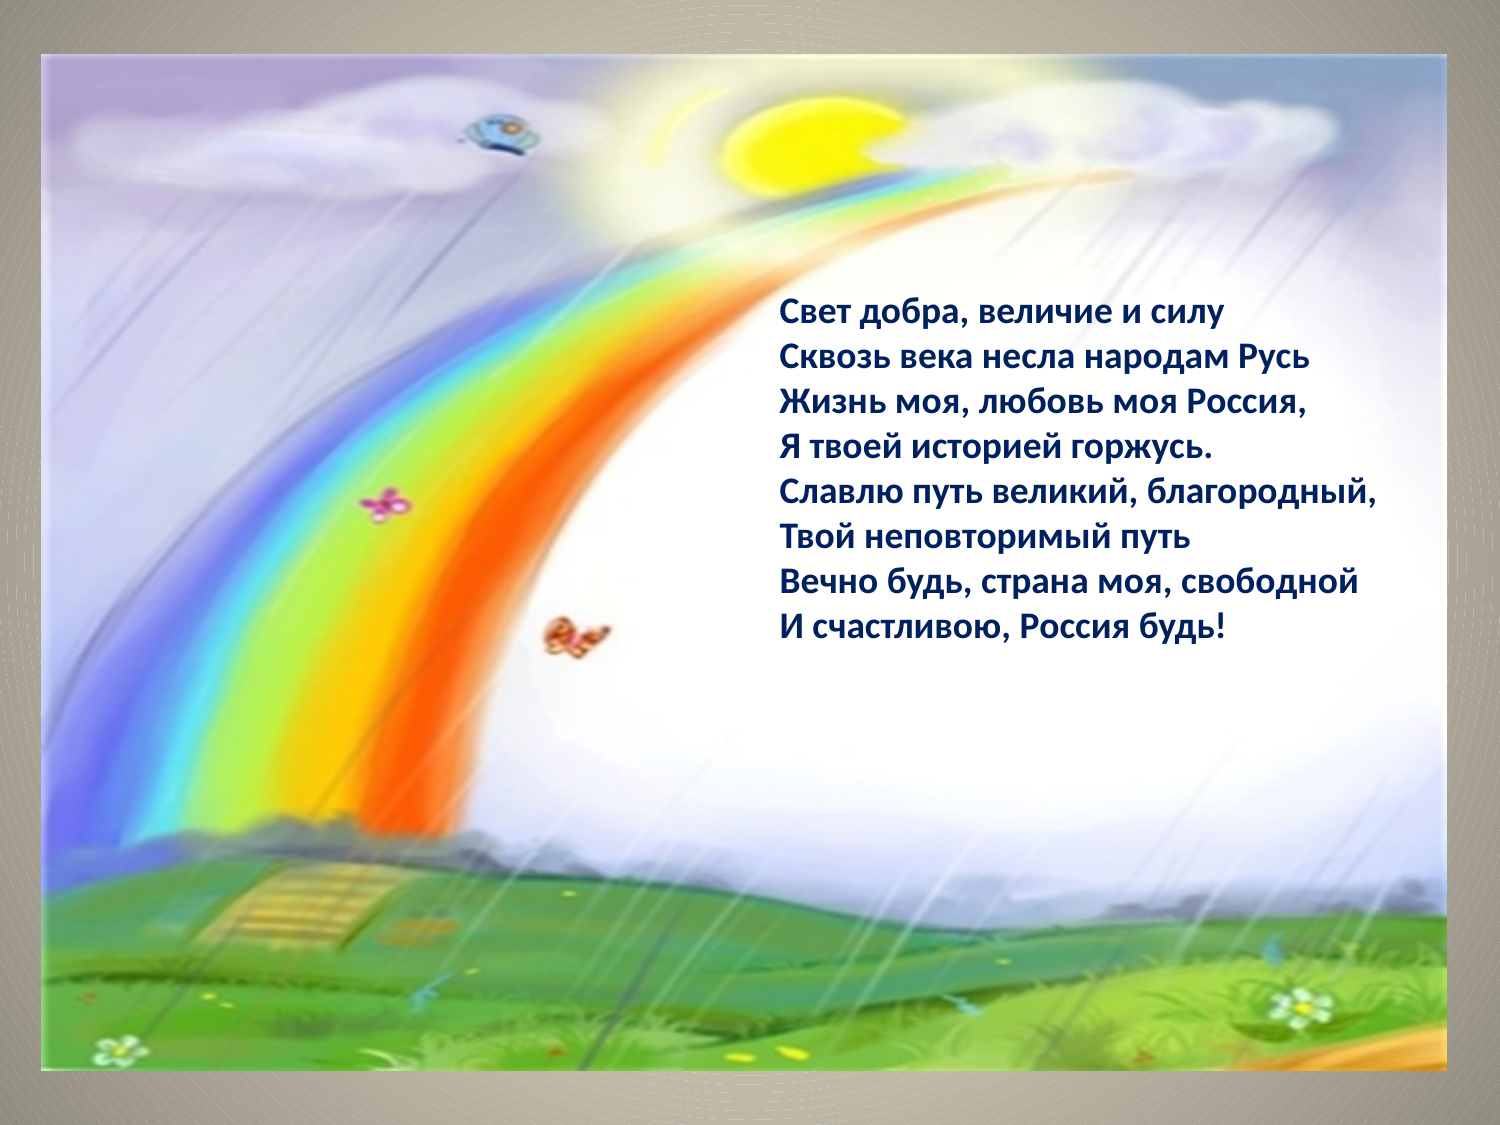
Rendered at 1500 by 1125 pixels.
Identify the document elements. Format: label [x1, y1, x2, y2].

picture [41, 54, 1448, 1071]
